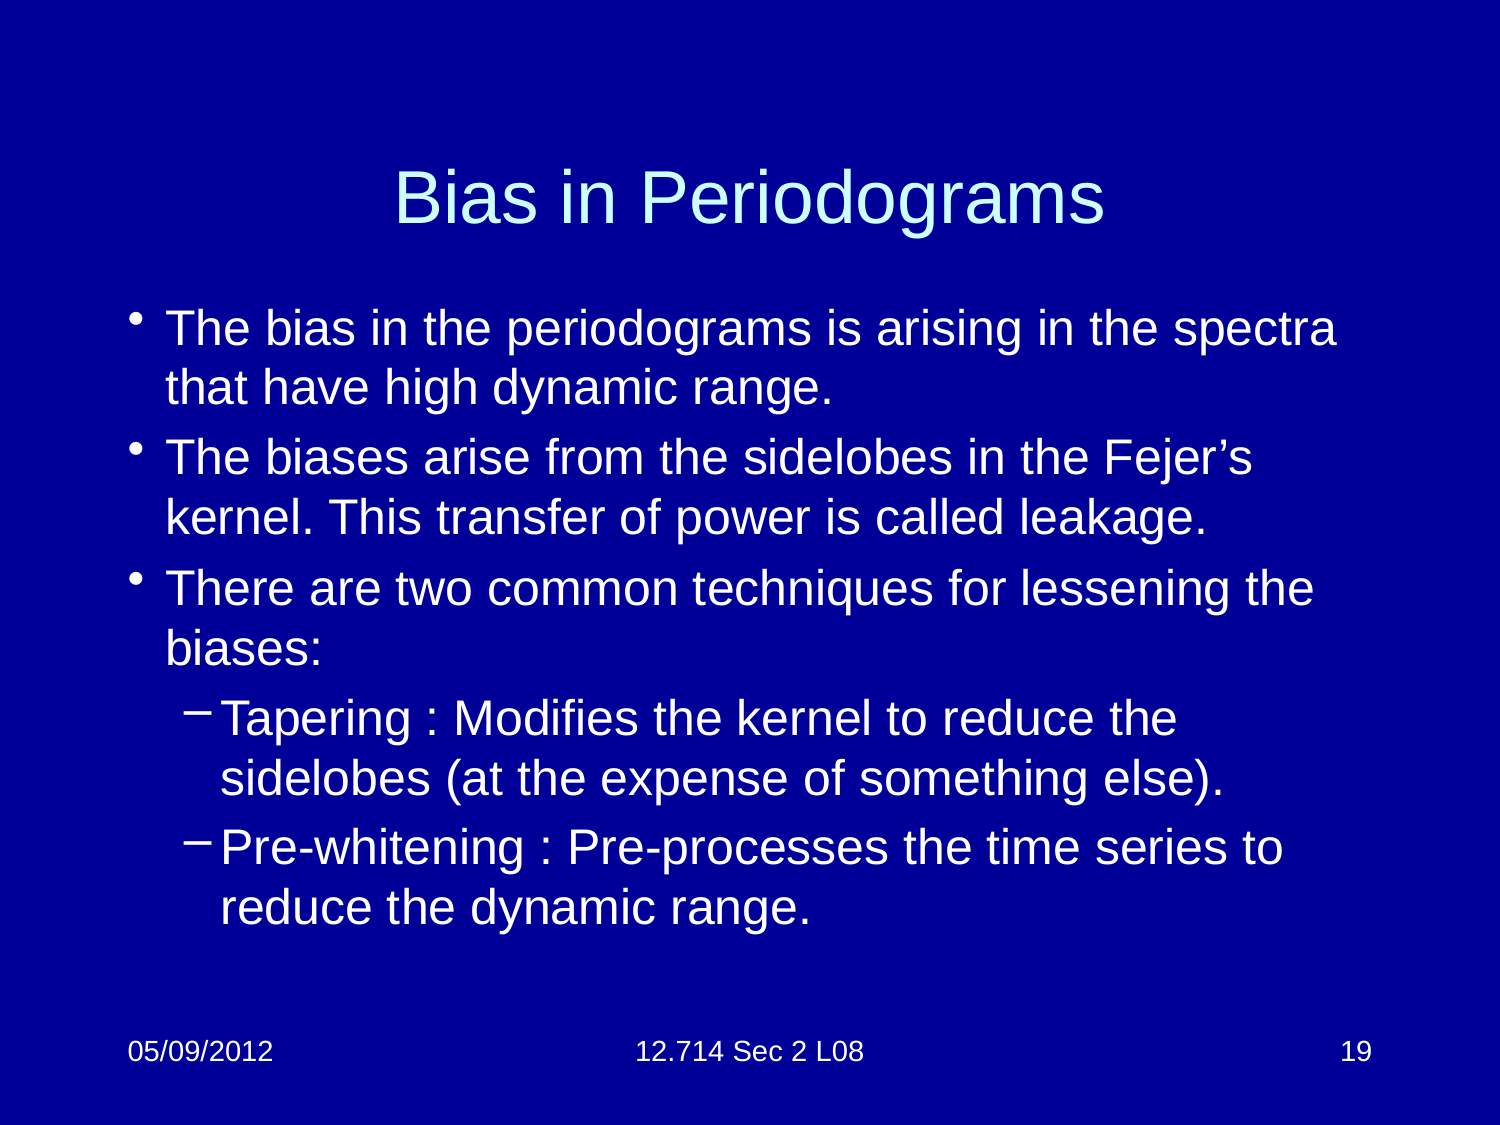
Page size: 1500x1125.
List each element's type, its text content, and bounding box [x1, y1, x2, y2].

list The bias in the periodograms is arising in the spectra that have high dynamic range. The biases arise from the sidelobes in the Fejer’s kernel. This transfer of power is called leakage. There are two common techniques for lessening the biases: Tapering : Modifies the kernel to reduce the sidelobes (at the expense of something else). Pre-whitening : Pre-processes the time series to reduce the dynamic range. [112, 287, 1388, 1000]
slide_number 19 [1074, 1024, 1388, 1101]
title Bias in Periodograms [112, 99, 1388, 287]
footer 12.714 Sec 2 L08 [512, 1024, 988, 1101]
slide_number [112, 1024, 426, 1101]
